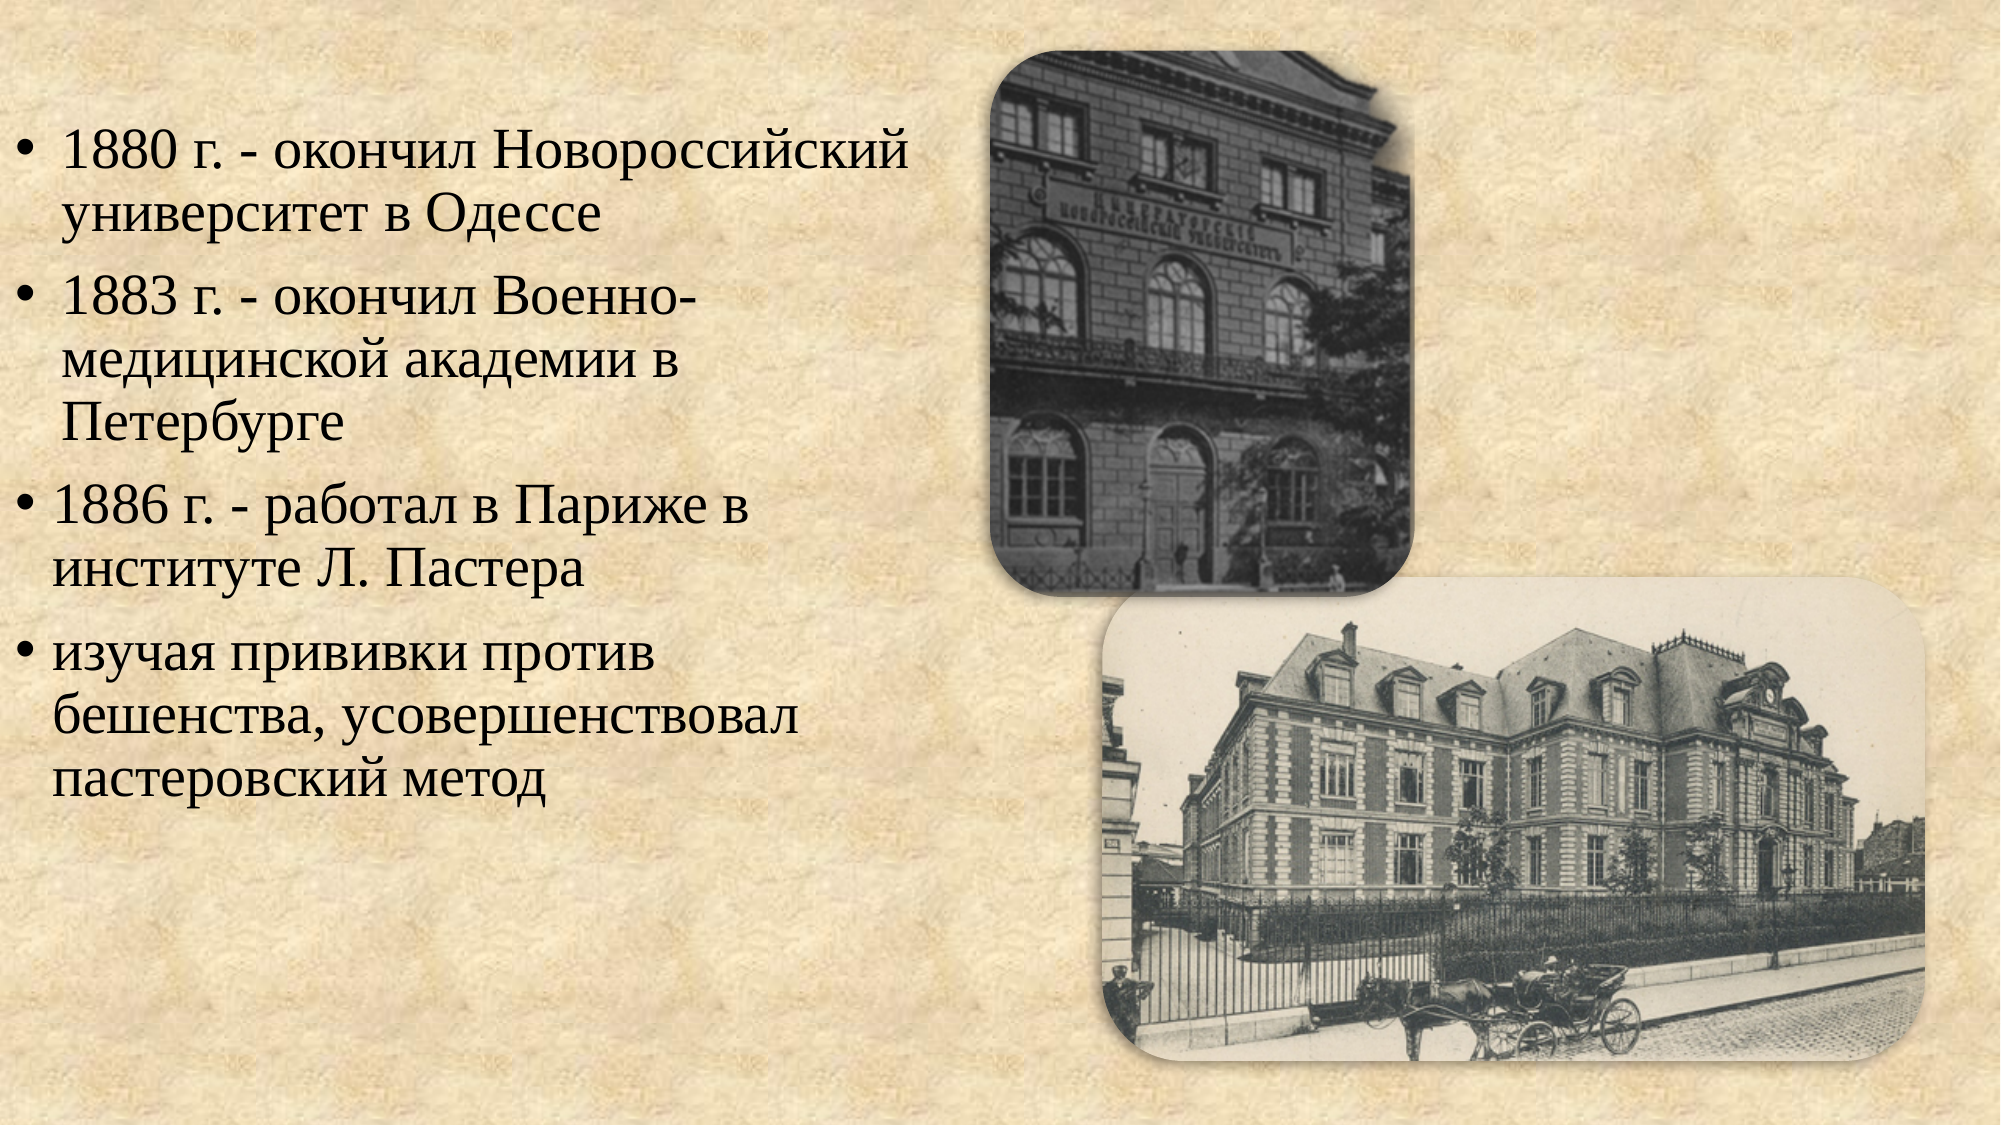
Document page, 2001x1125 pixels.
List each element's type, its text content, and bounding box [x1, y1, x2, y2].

list 1880 г. - окончил Новороссийский университет в Одессе 1883 г. - окончил Военно-медицинской академии в Петербурге 1886 г. - работал в Париже в институте Л. Пастера изучая прививки против бешенства, усовершенствовал пастеровский метод [0, 110, 942, 1014]
picture [0, 0, 2001, 1125]
